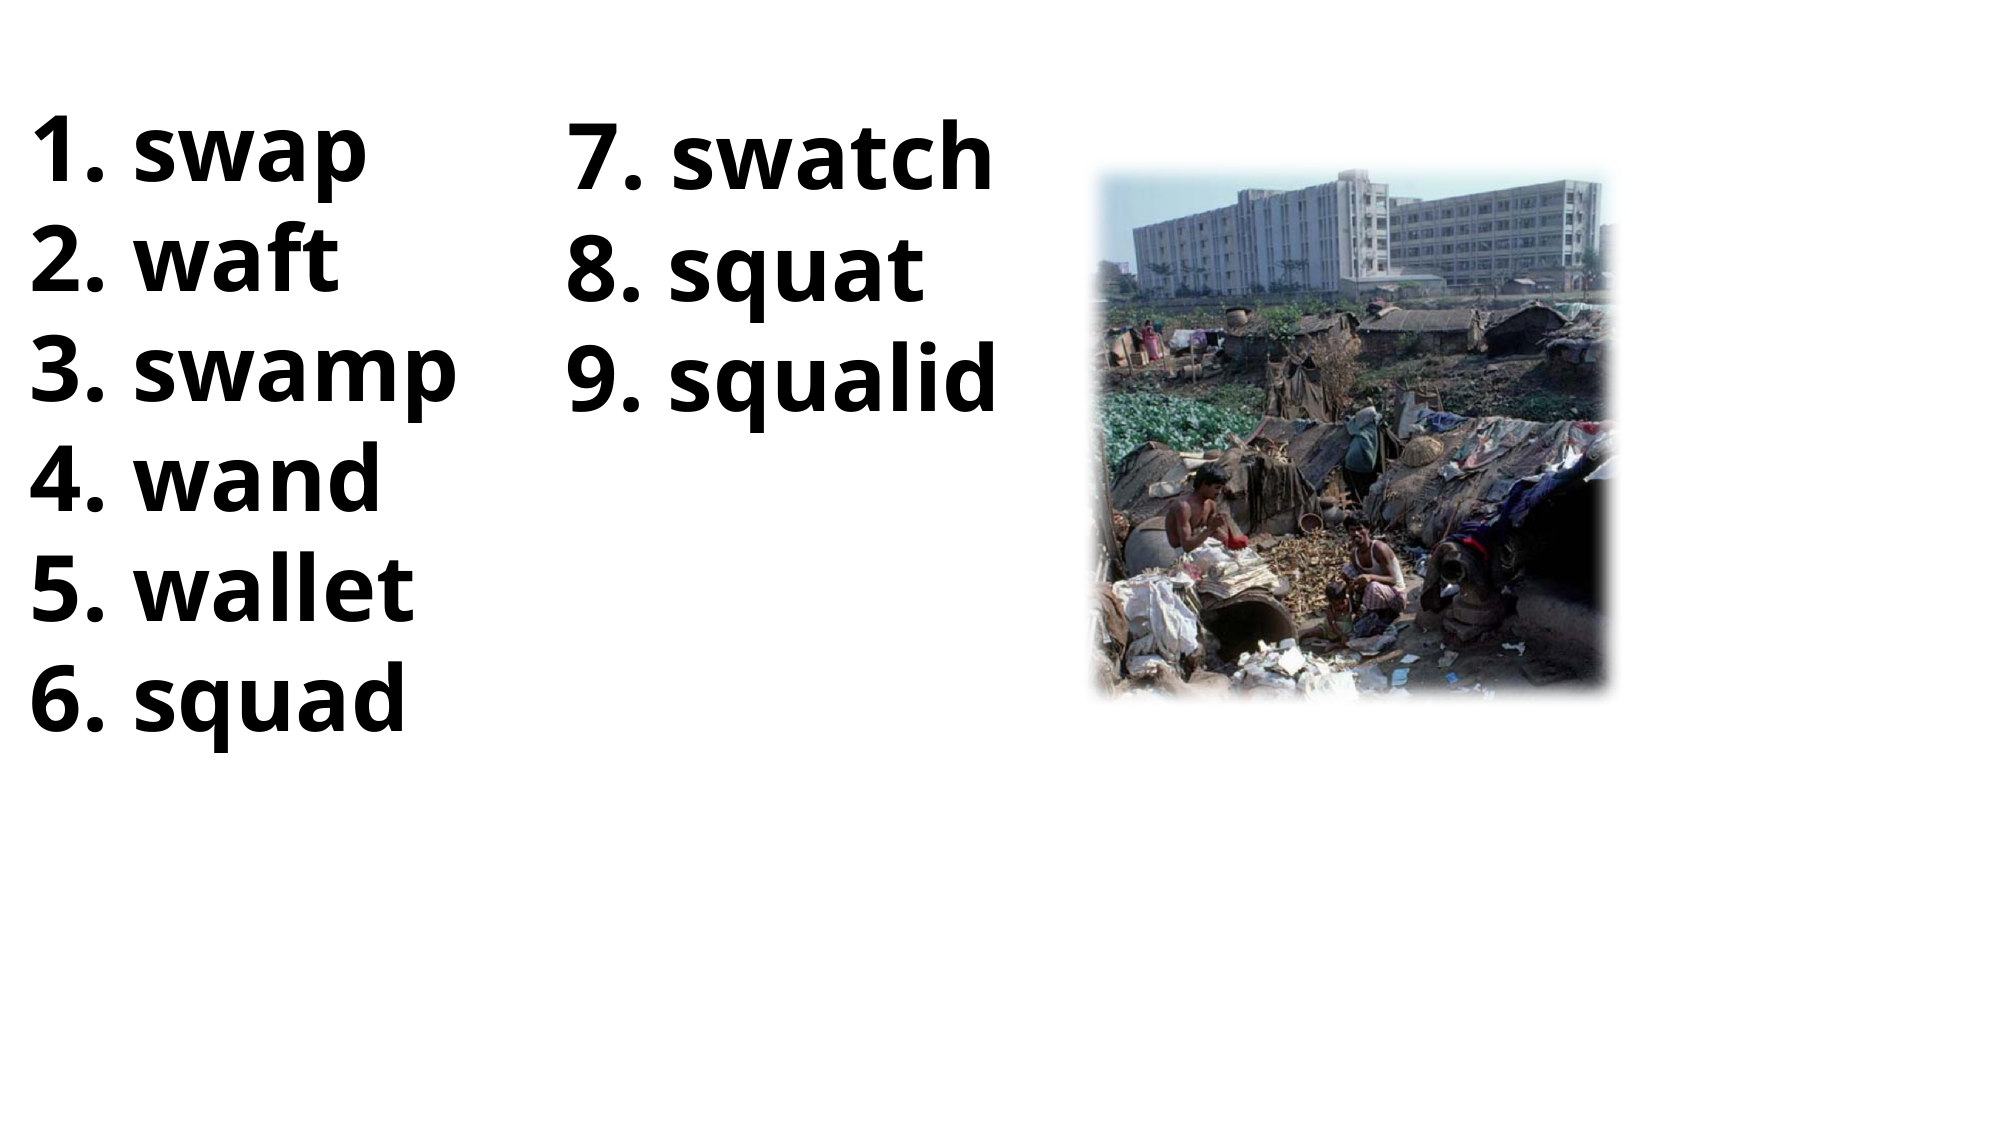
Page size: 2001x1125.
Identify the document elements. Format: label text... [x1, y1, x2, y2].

text_box swap waft swamp wand wallet squad [14, 82, 571, 802]
picture [1082, 156, 1623, 707]
text_box 7. swatch 8. squat 9. squalid [527, 82, 1199, 482]
